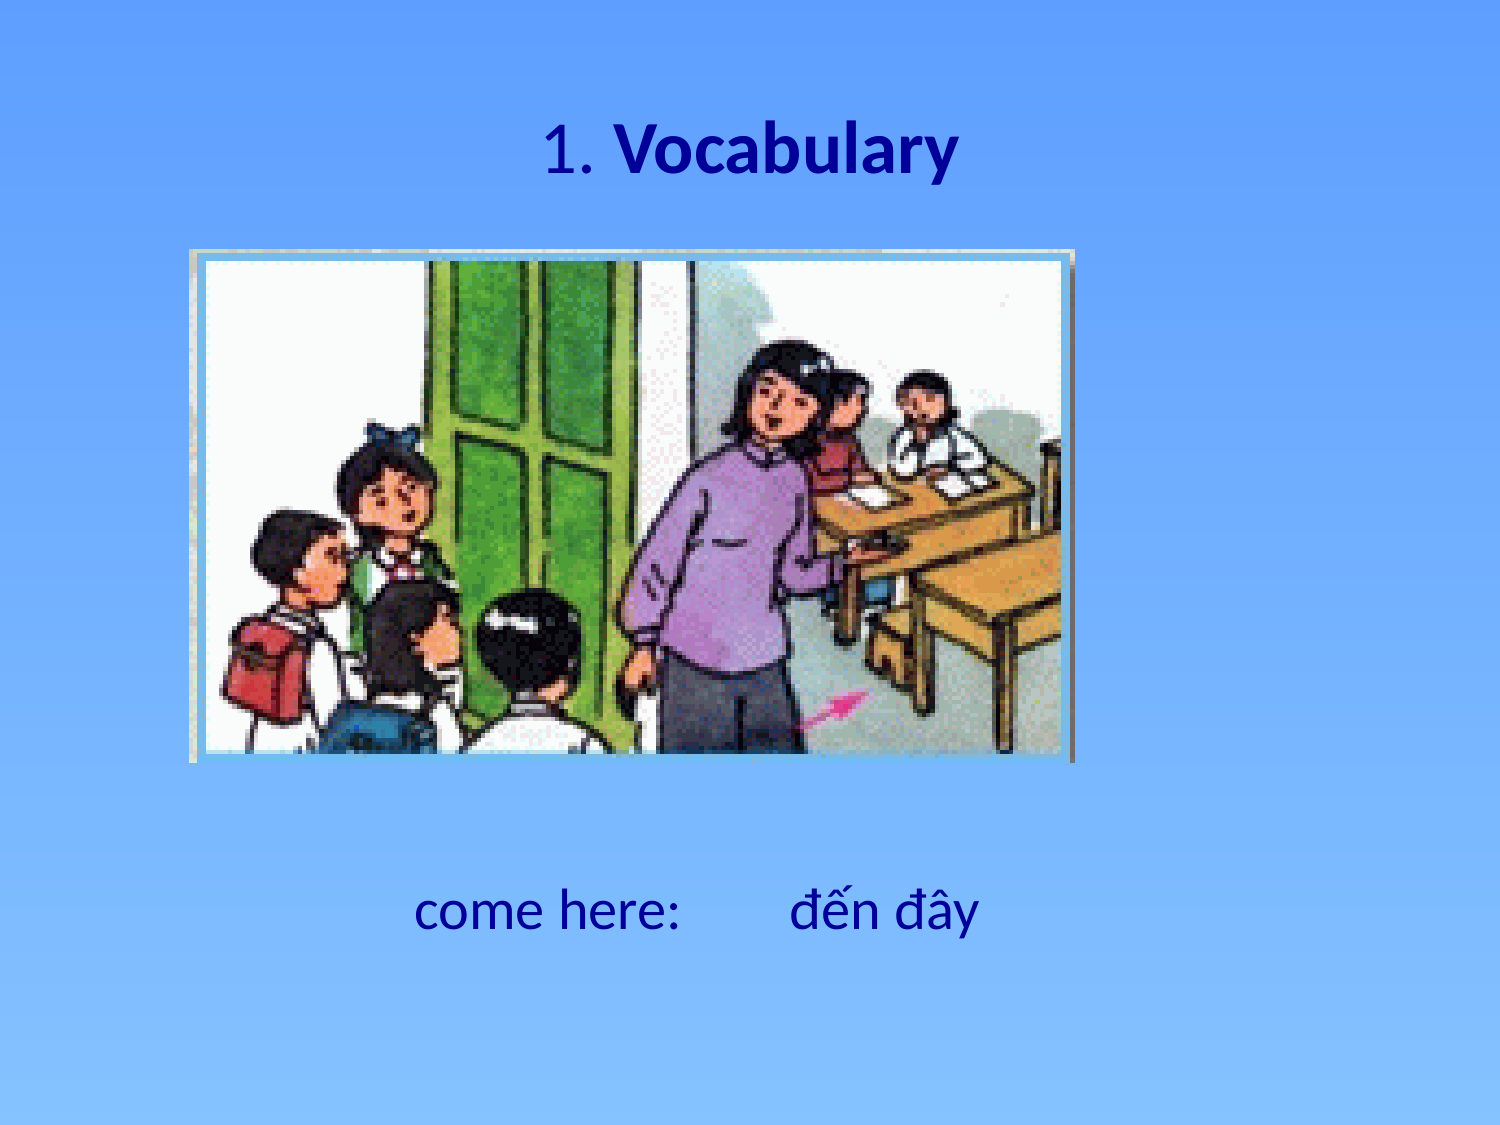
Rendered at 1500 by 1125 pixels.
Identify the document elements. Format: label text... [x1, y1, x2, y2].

text_box đến đây [774, 862, 1150, 950]
title 1. Vocabulary [75, 50, 1425, 238]
picture [189, 249, 1076, 763]
text_box come here: [399, 862, 774, 950]
